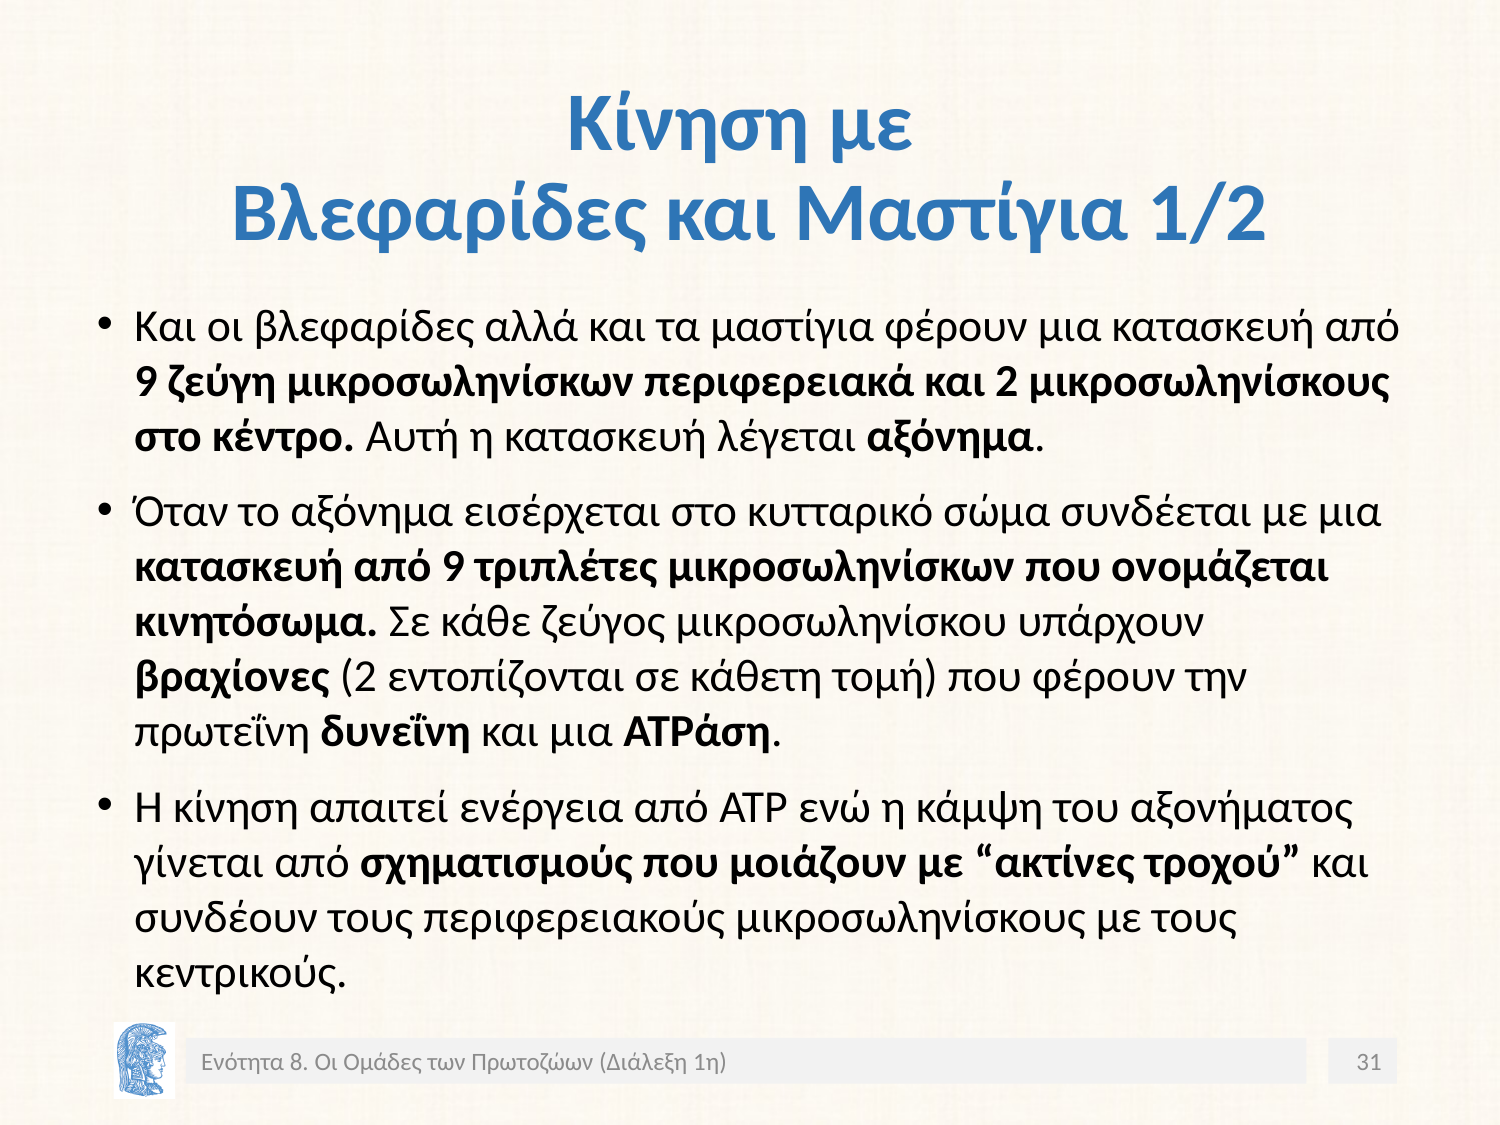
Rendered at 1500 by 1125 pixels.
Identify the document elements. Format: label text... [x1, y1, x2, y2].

title Κίνηση με Βλεφαρίδες και Μαστίγια 1/2 [103, 59, 1397, 278]
list Και οι βλεφαρίδες αλλά και τα μαστίγια φέρουν μια κατασκευή από 9 ζεύγη μικροσωληνίσκων περιφερειακά και 2 μικροσωληνίσκους στο κέντρο. Αυτή η κατασκευή λέγεται αξόνημα. Όταν το αξόνημα εισέρχεται στο κυτταρικό σώμα συνδέεται με μια κατασκευή από 9 τριπλέτες μικροσωληνίσκων που ονομάζεται κινητόσωμα. Σε κάθε ζεύγος μικροσωληνίσκου υπάρχουν βραχίονες (2 εντοπίζονται σε κάθετη τομή) που φέρουν την πρωτεΐνη δυνεΐνη και μια ΑΤΡάση. Η κίνηση απαιτεί ενέργεια από ΑΤΡ ενώ η κάμψη του αξονήματος γίνεται από σχηματισμούς που μοιάζουν με “ακτίνες τροχού” και συνδέουν τους περιφερειακούς μικροσωληνίσκους με τους κεντρικούς. [81, 287, 1424, 1025]
footer Ενότητα 8. Οι Ομάδες των Πρωτοζώων (Διάλεξη 1η) [185, 1037, 1307, 1084]
slide_number 31 [1328, 1037, 1397, 1084]
picture [0, 0, 1500, 1125]
